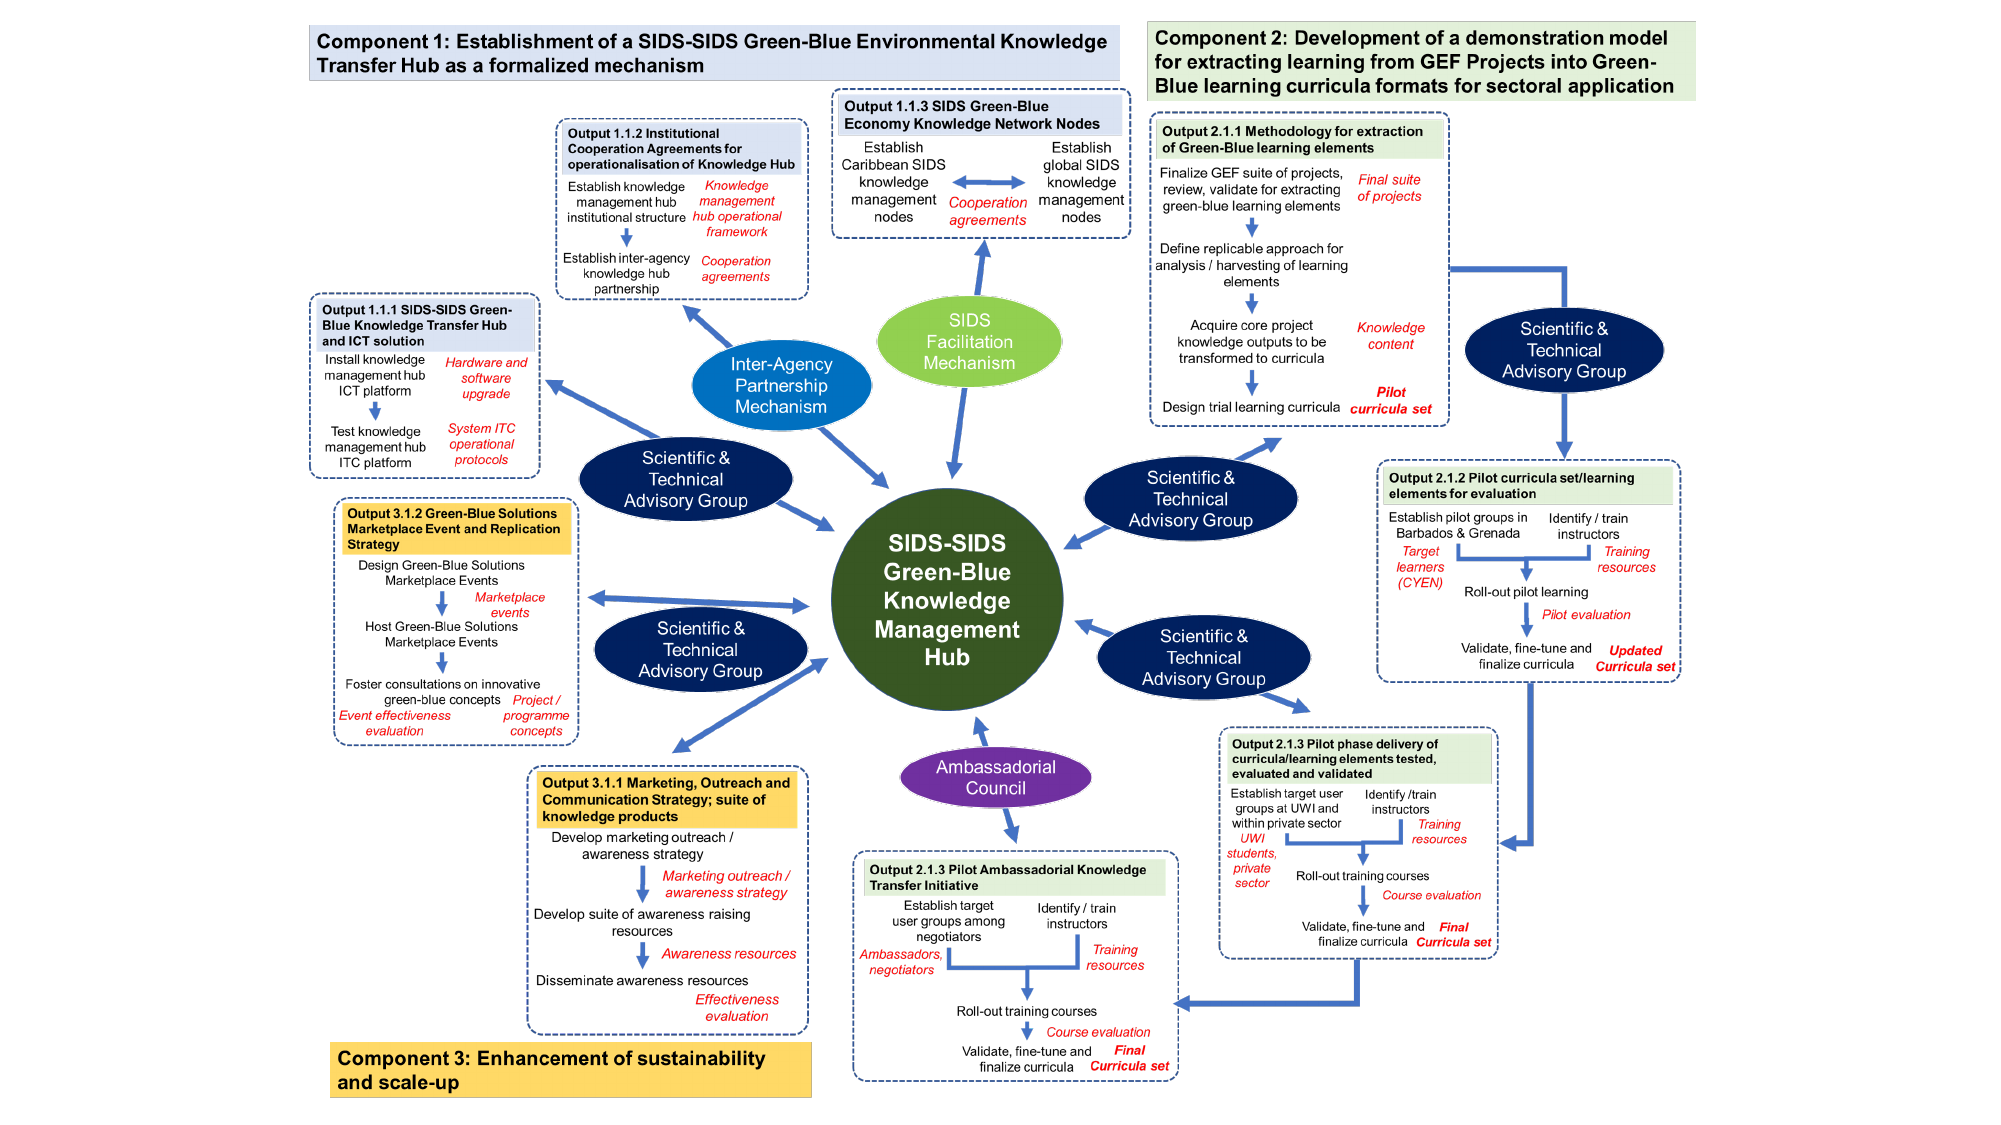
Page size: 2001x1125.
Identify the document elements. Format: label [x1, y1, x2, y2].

picture [304, 19, 1696, 1106]
